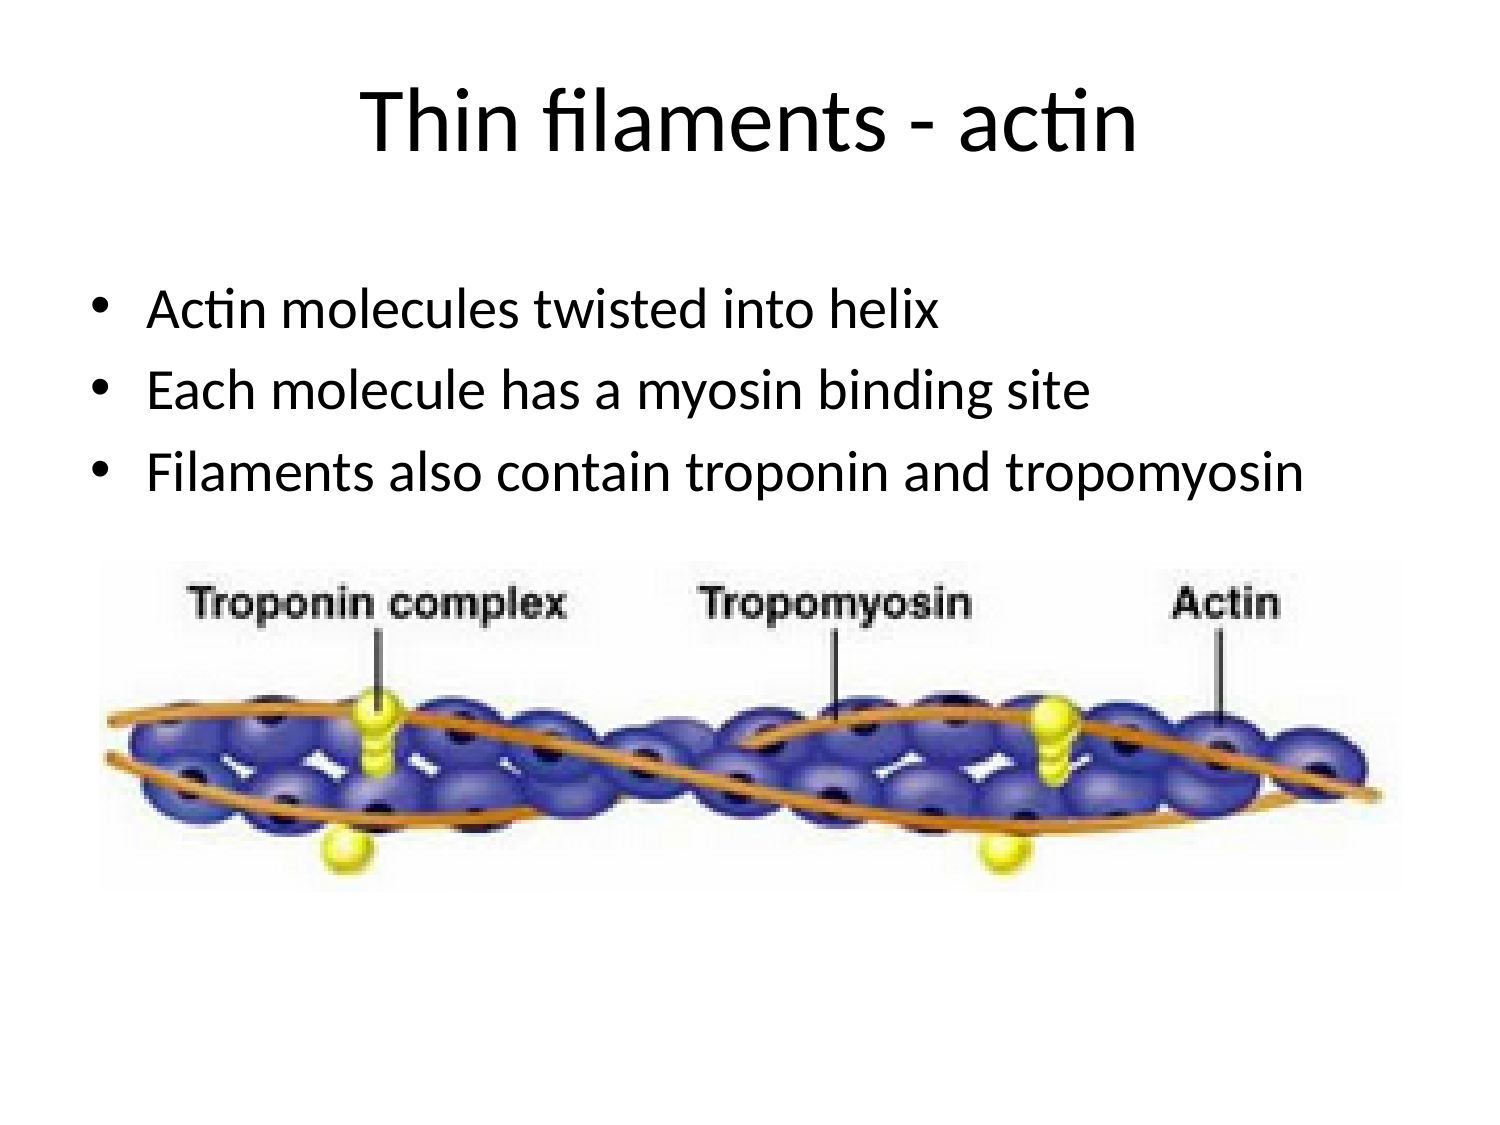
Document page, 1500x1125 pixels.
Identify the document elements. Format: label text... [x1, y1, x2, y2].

title Thin filaments - actin [75, 21, 1425, 209]
picture [99, 561, 1403, 892]
list Actin molecules twisted into helix Each molecule has a myosin binding site Filaments also contain troponin and tropomyosin [75, 262, 1425, 568]
